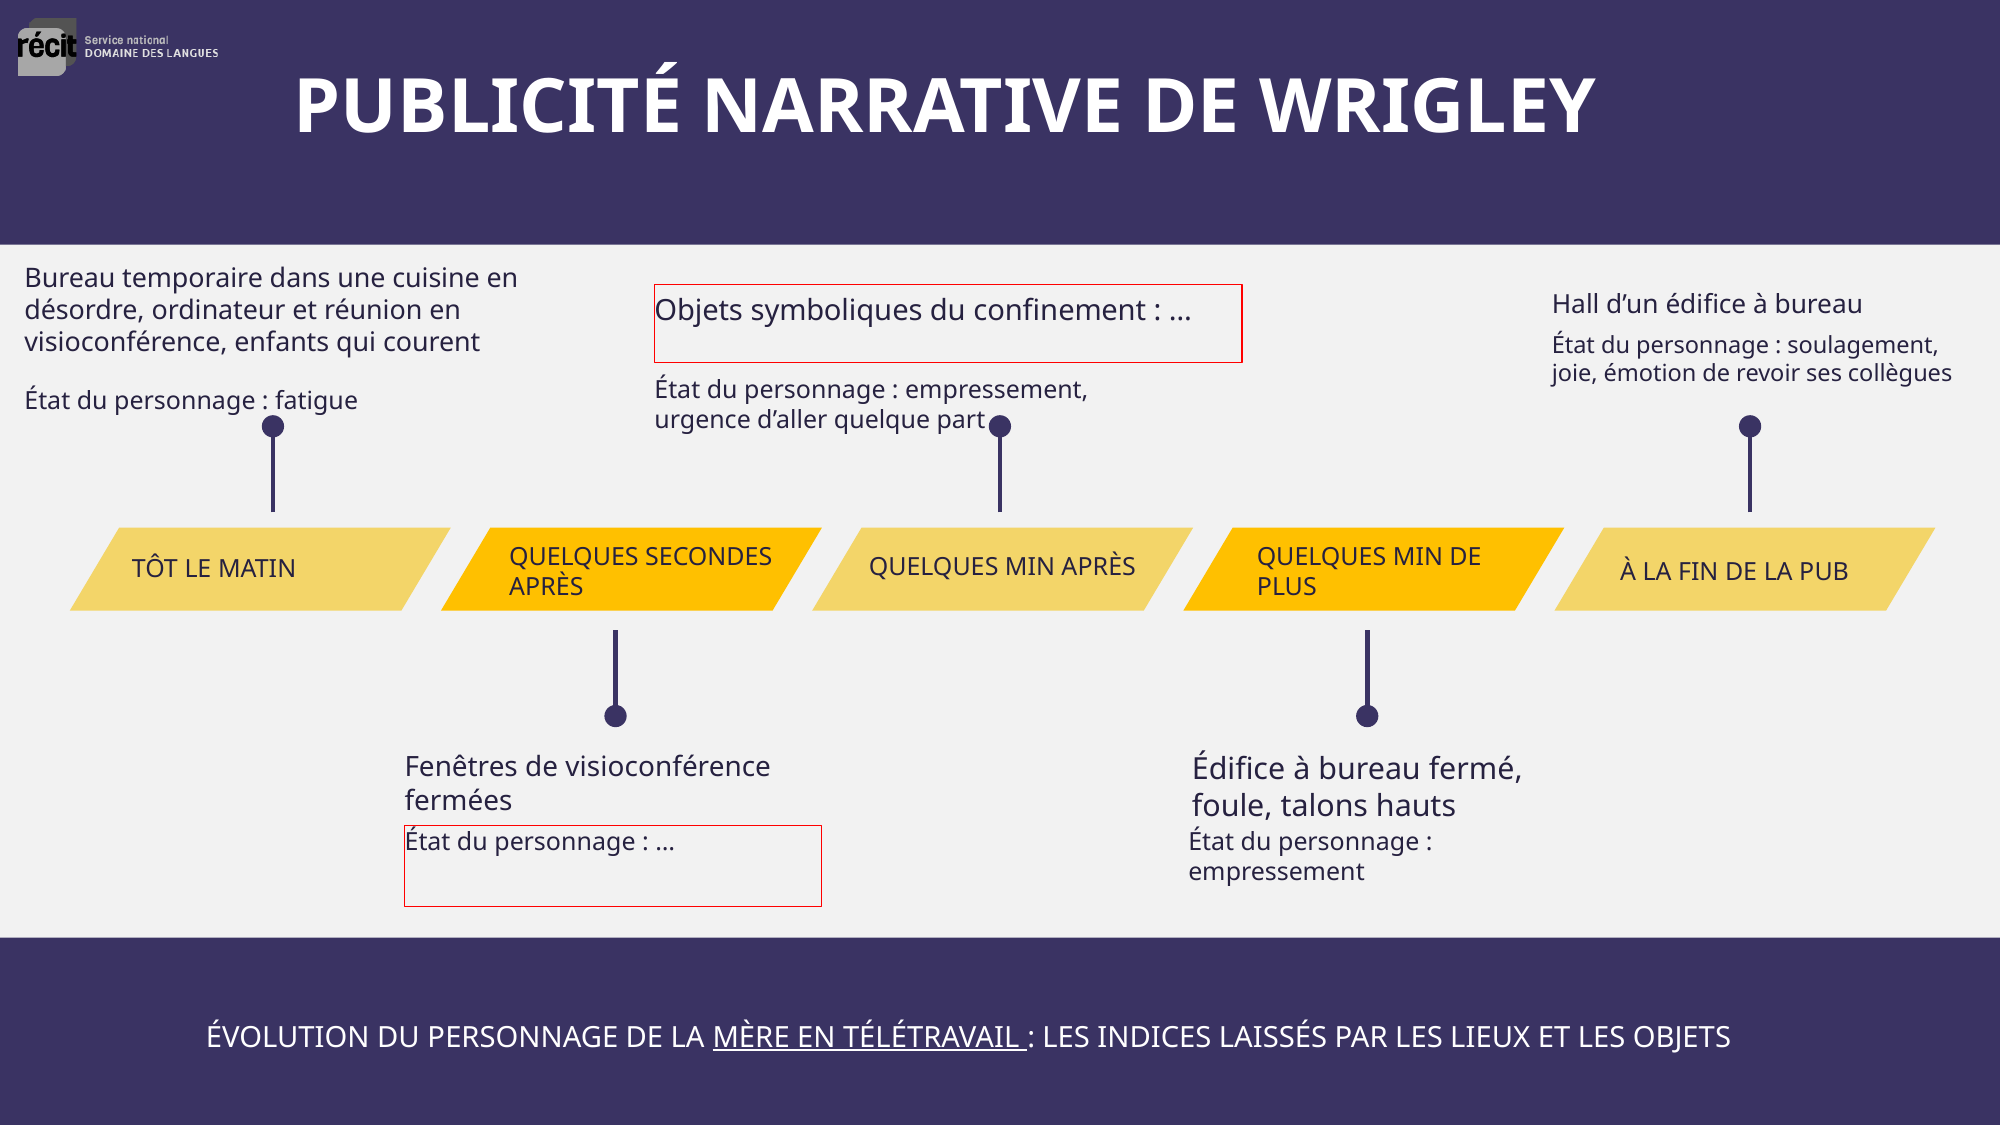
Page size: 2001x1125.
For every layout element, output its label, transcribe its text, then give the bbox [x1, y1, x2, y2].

list Hall d’un édifice à bureau [1551, 279, 1969, 327]
list Édifice à bureau fermé, foule, talons hauts [1191, 741, 1532, 832]
text_box QUELQUES SECONDES APRÈS [494, 533, 808, 608]
title PUBLICITÉ NARRATIVE DE WRIGLEY [230, 57, 1661, 157]
picture [17, 0, 218, 94]
text_box QUELQUES MIN APRÈS [853, 542, 1168, 588]
list Fenêtres de visioconférence fermées [404, 741, 868, 824]
text_box À LA FIN DE LA PUB [1605, 548, 1893, 594]
list État du personnage : fatigue [24, 384, 442, 465]
list Bureau temporaire dans une cuisine en désordre, ordinateur et réunion en visioconférence, enfants qui courent [24, 252, 553, 367]
list Objets symboliques du confinement : … [654, 284, 1242, 363]
list État du personnage : empressement, urgence d’aller quelque part [654, 373, 1159, 455]
list État du personnage : soulagement, joie, émotion de revoir ses collègues [1551, 330, 1969, 412]
text_box QUELQUES MIN DE PLUS [1241, 533, 1556, 608]
text_box ÉVOLUTION DU PERSONNAGE DE LA MÈRE EN TÉLÉTRAVAIL : LES INDICES LAISSÉS PAR LES LIEUX ET LES OBJETS [188, 1005, 1750, 1066]
text_box TÔT LE MATIN [116, 545, 405, 590]
list État du personnage : … [404, 825, 822, 907]
list État du personnage : empressement [1188, 825, 1606, 907]
